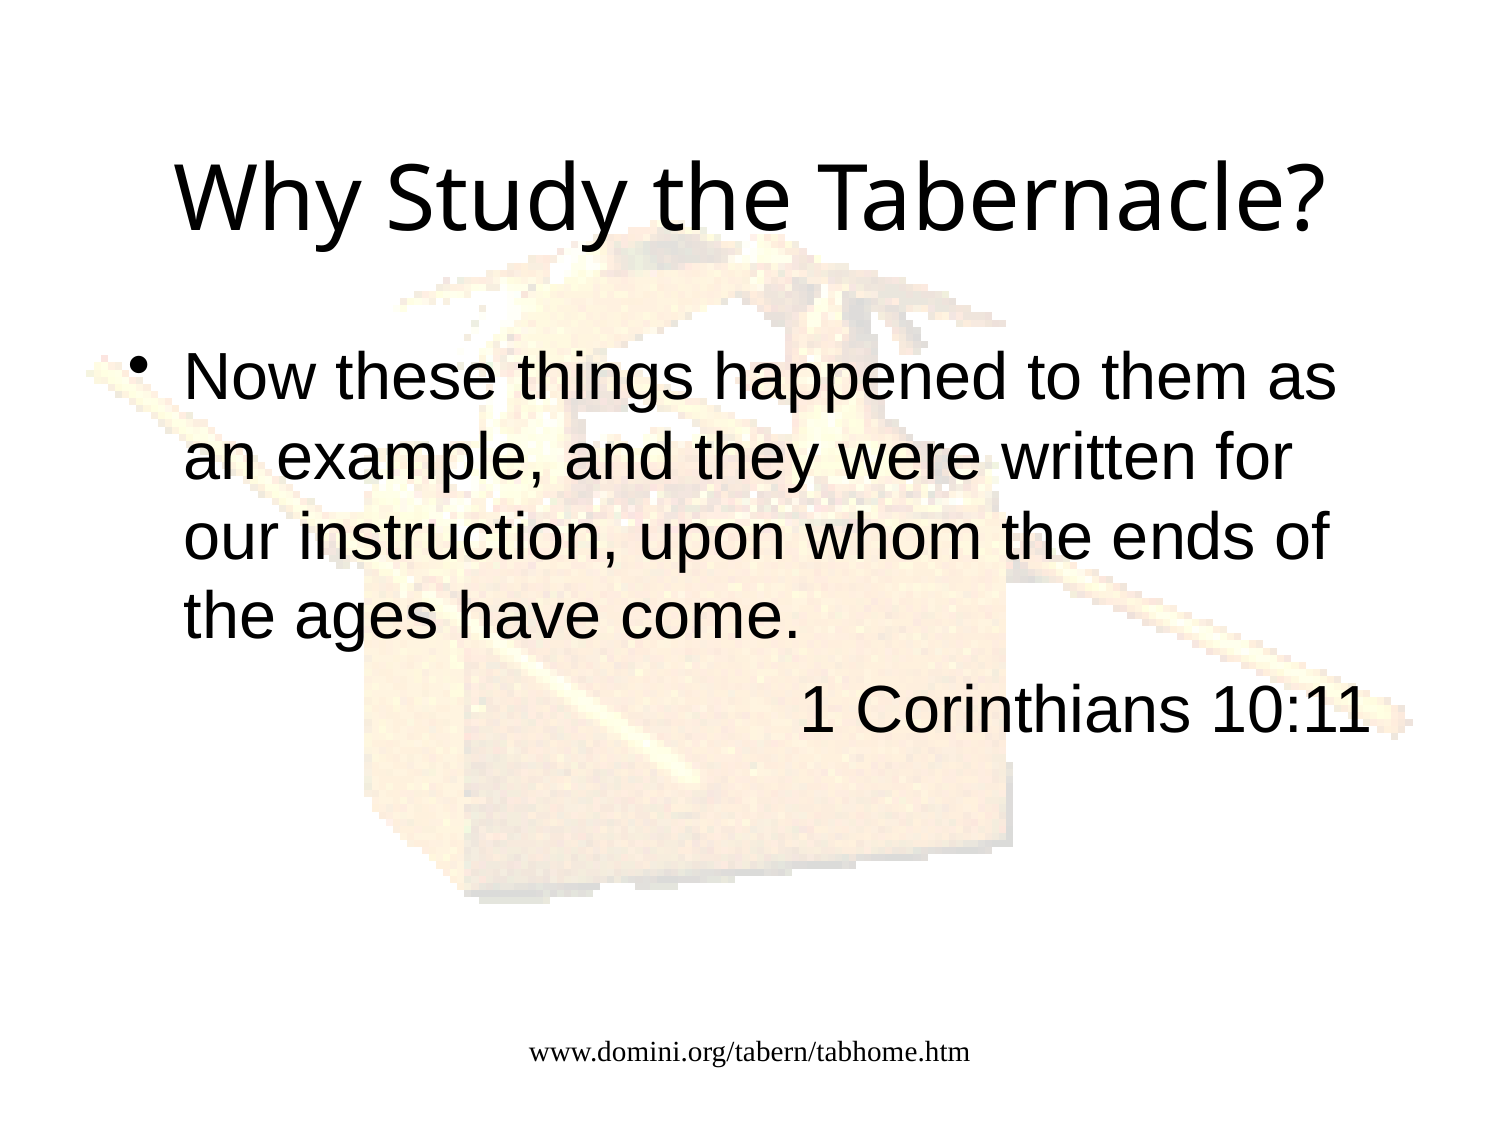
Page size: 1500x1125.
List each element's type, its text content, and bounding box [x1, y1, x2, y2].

picture [37, 92, 1463, 1033]
footer www.domini.org/tabern/tabhome.htm [512, 1040, 988, 1100]
